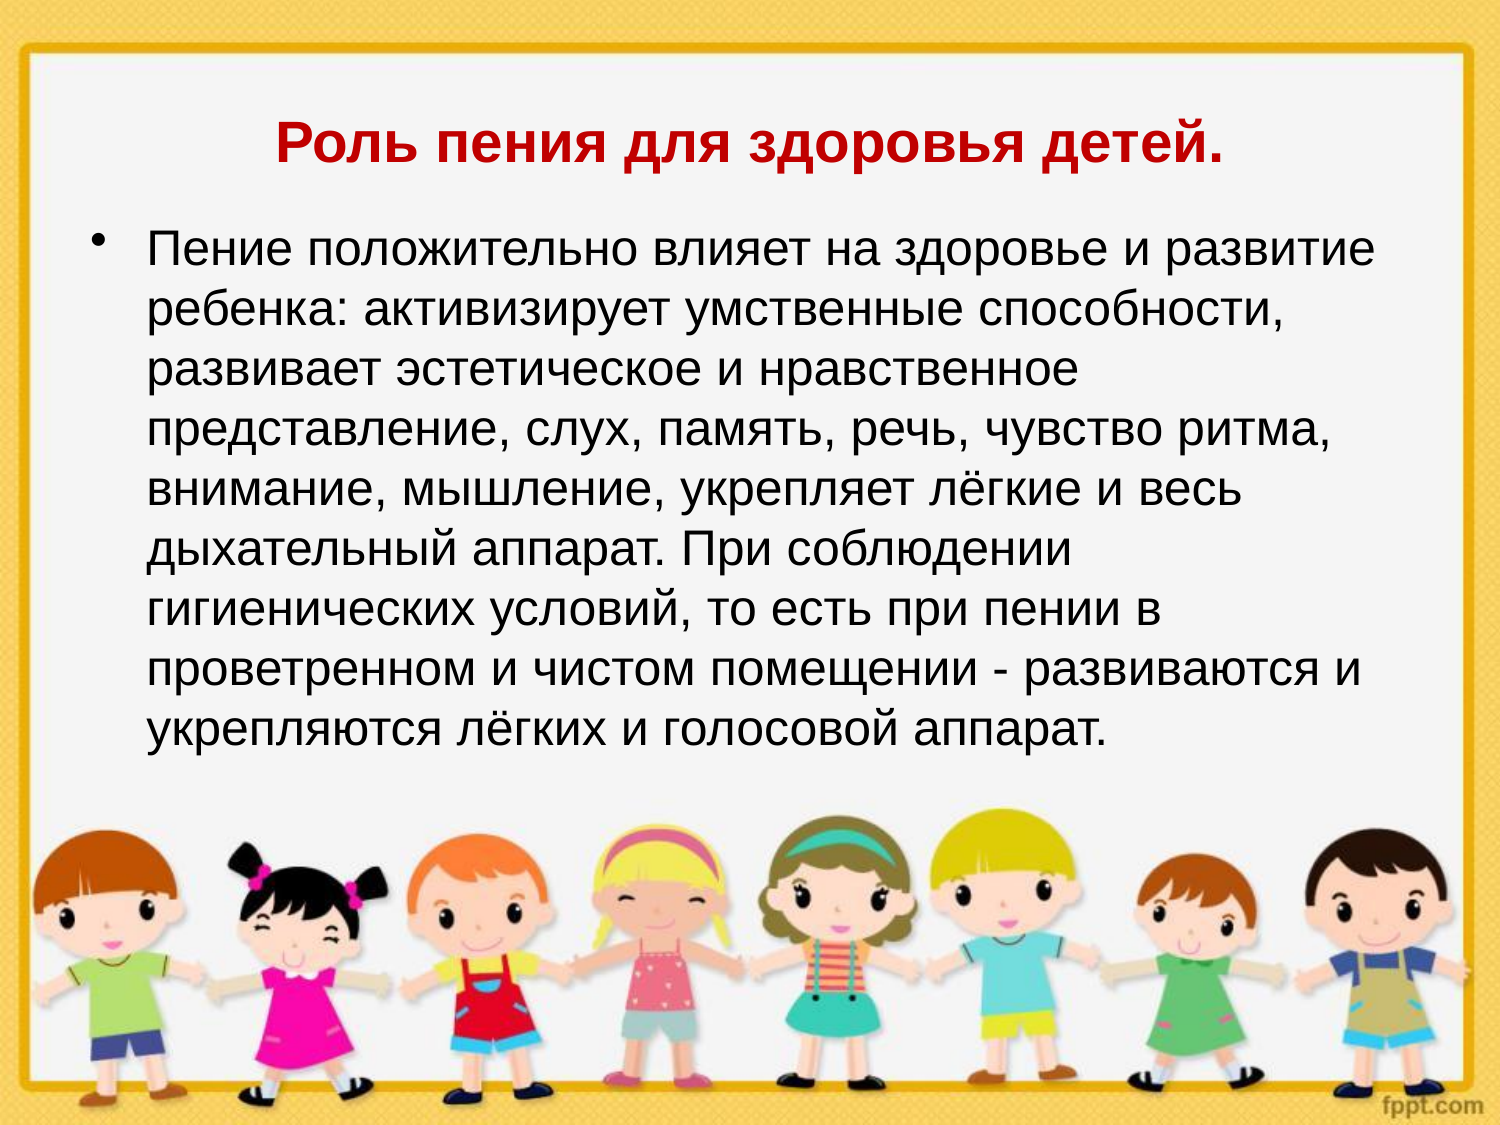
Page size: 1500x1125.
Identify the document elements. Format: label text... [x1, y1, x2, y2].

list Пение положительно влияет на здоровье и развитие ребенка: активизирует умственные способности, развивает эстетическое и нравственное представление, слух, память, речь, чувство ритма, внимание, мышление, укрепляет лёгкие и весь дыхательный аппарат. При соблюдении гигиенических условий, то есть при пении в проветренном и чистом помещении - развиваются и укрепляются лёгких и голосовой аппарат. [74, 207, 1426, 1006]
title Роль пения для здоровья детей. [74, 44, 1426, 207]
picture [0, 0, 1500, 1125]
